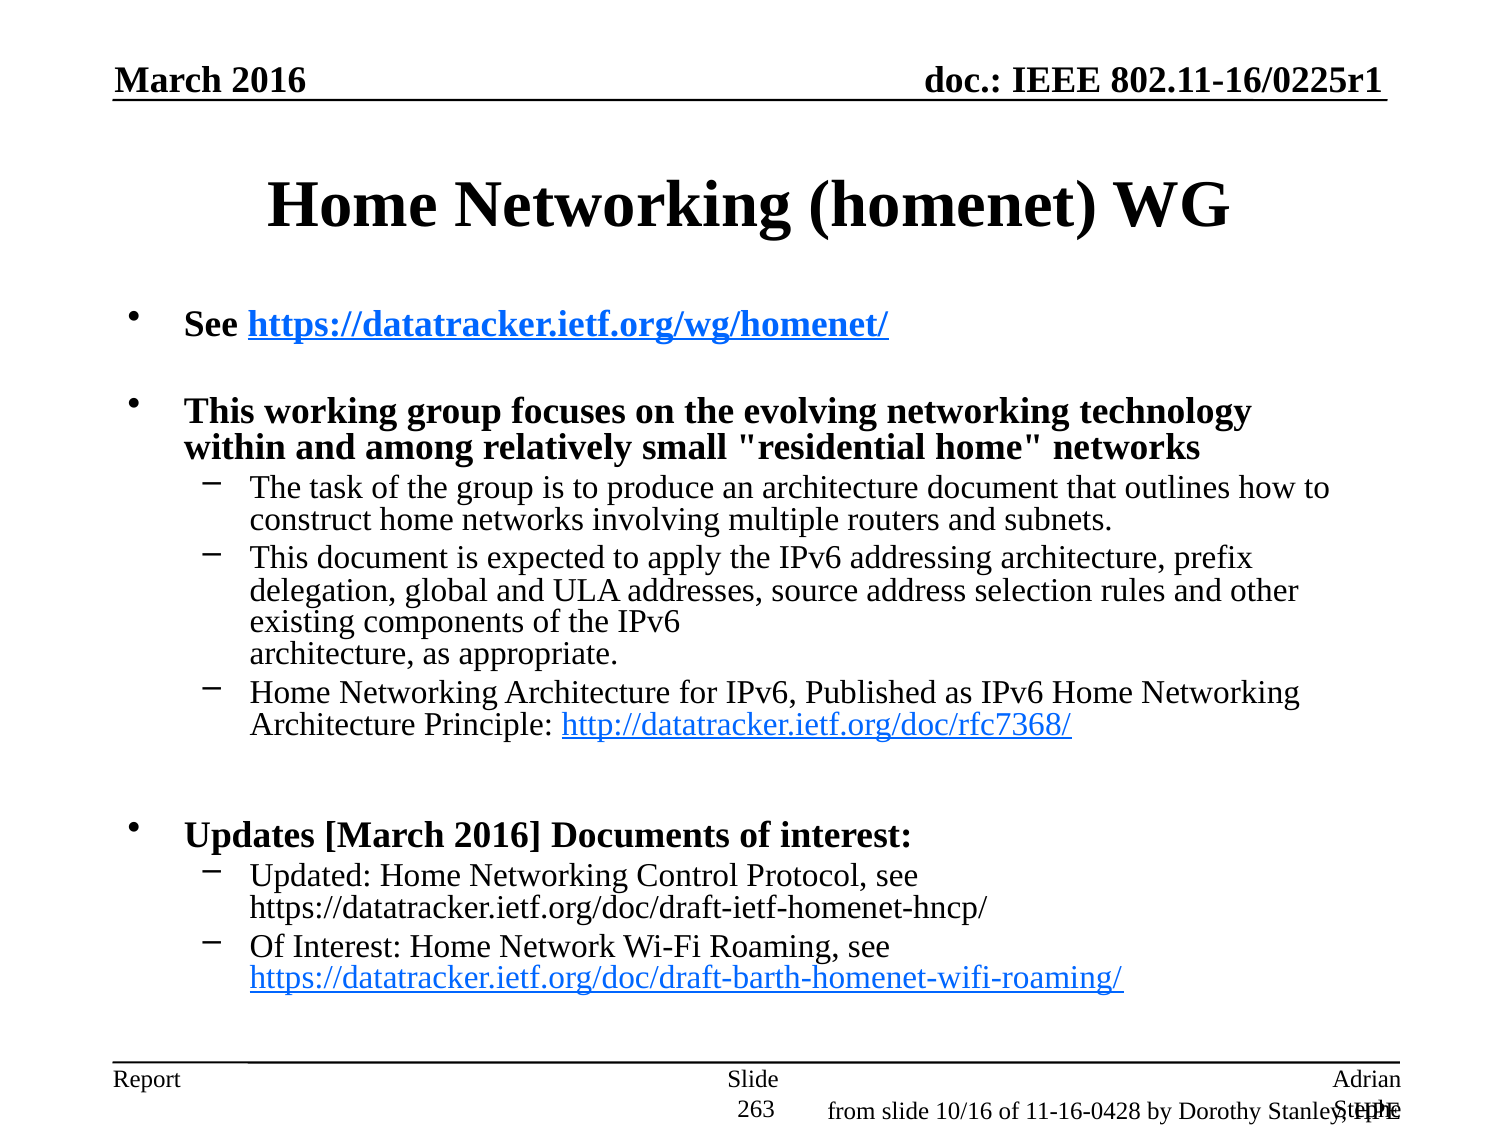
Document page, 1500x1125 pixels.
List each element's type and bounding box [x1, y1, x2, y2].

list [112, 299, 1388, 1025]
footer [1324, 1061, 1402, 1087]
slide_number [114, 54, 374, 101]
title [112, 112, 1388, 288]
text_box [343, 1087, 1417, 1125]
slide_number [711, 1061, 801, 1087]
